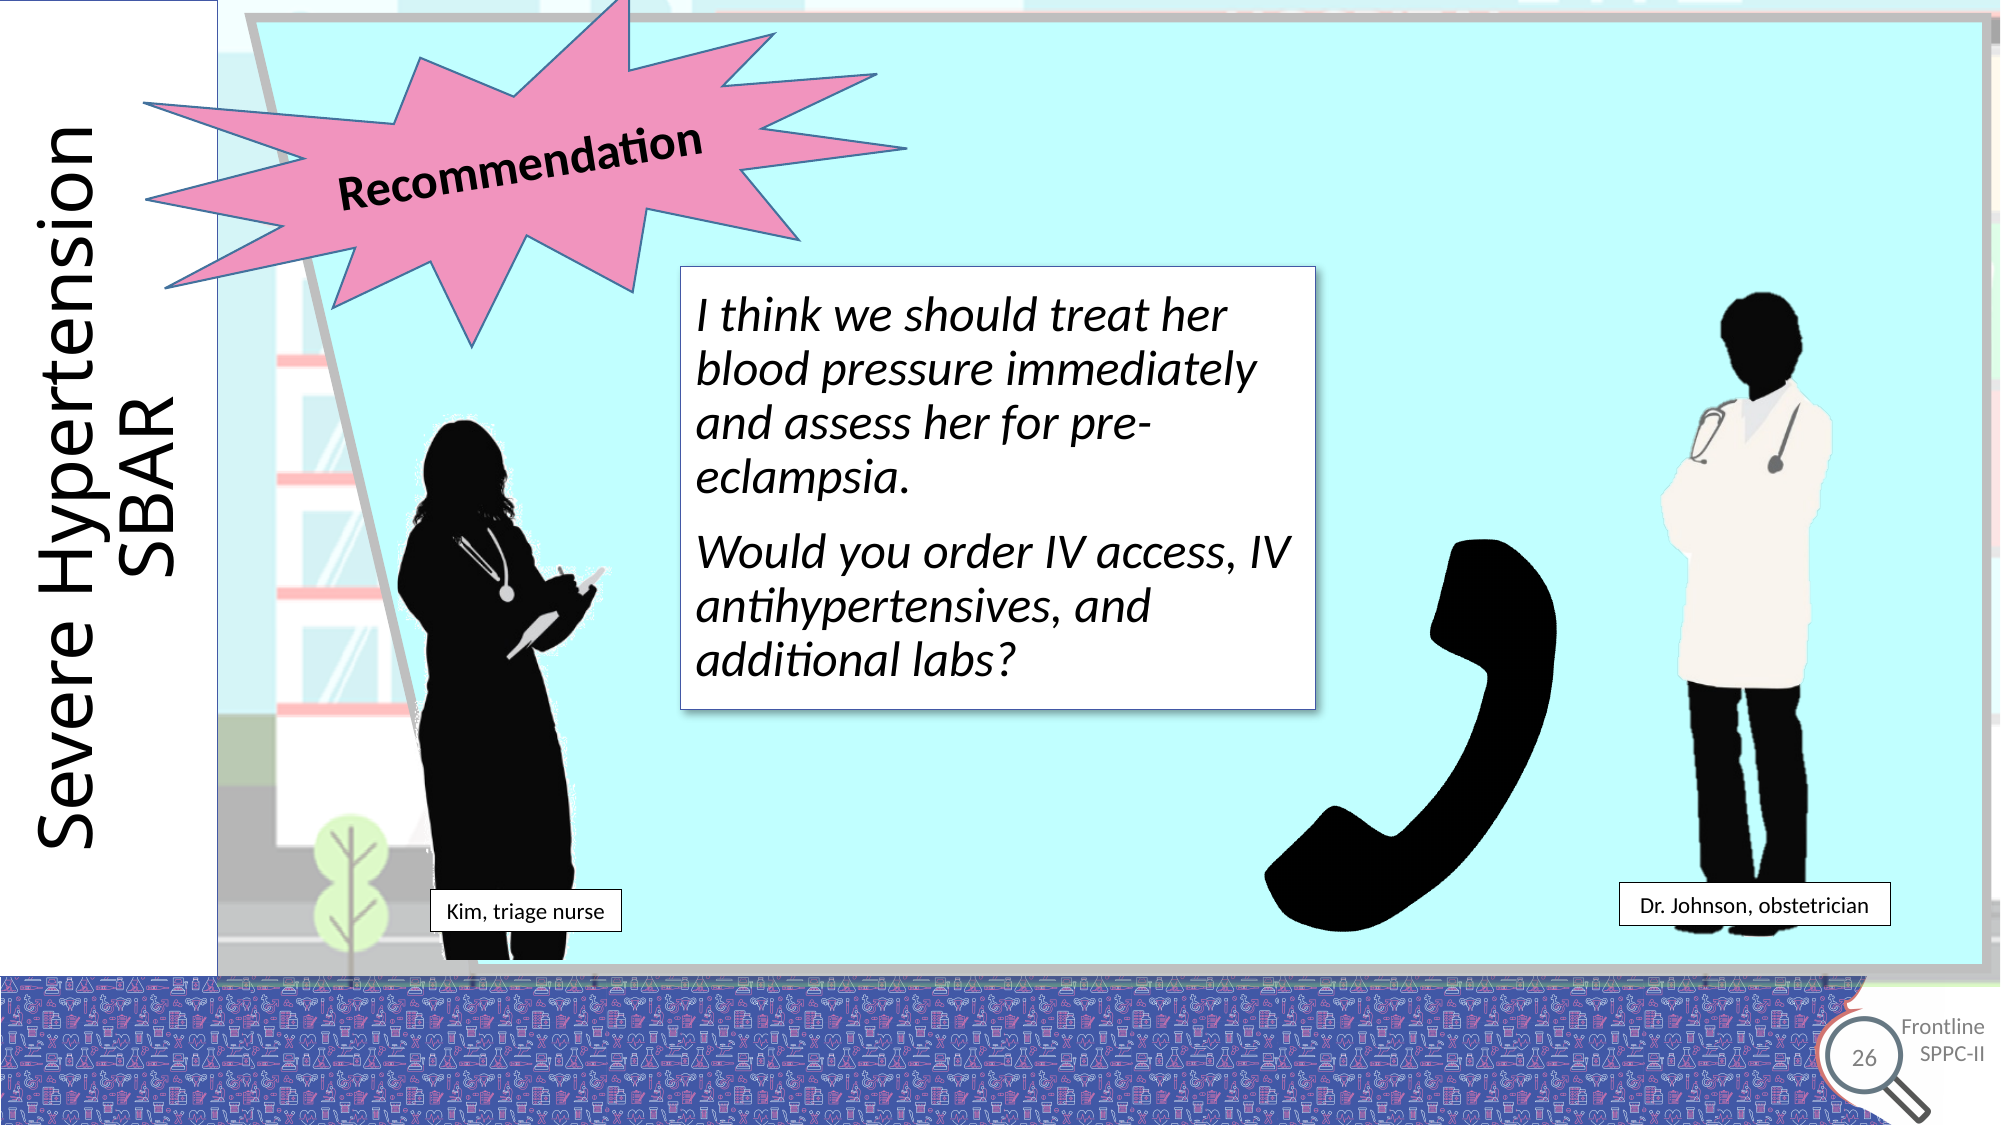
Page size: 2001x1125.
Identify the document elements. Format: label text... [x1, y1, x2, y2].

picture [397, 405, 655, 960]
slide_number 26 [1829, 1026, 1900, 1087]
text_box Recommendation [142, 0, 908, 350]
title Severe Hypertension SBAR [0, 0, 218, 977]
picture [0, 267, 1992, 1125]
list I think we should treat her blood pressure immediately and assess her for pre-eclampsia. Would you order IV access, IV antihypertensives, and additional labs? [680, 266, 1316, 710]
text_box [248, 16, 597, 122]
text_box [306, 16, 1988, 970]
text_box [280, 152, 297, 162]
